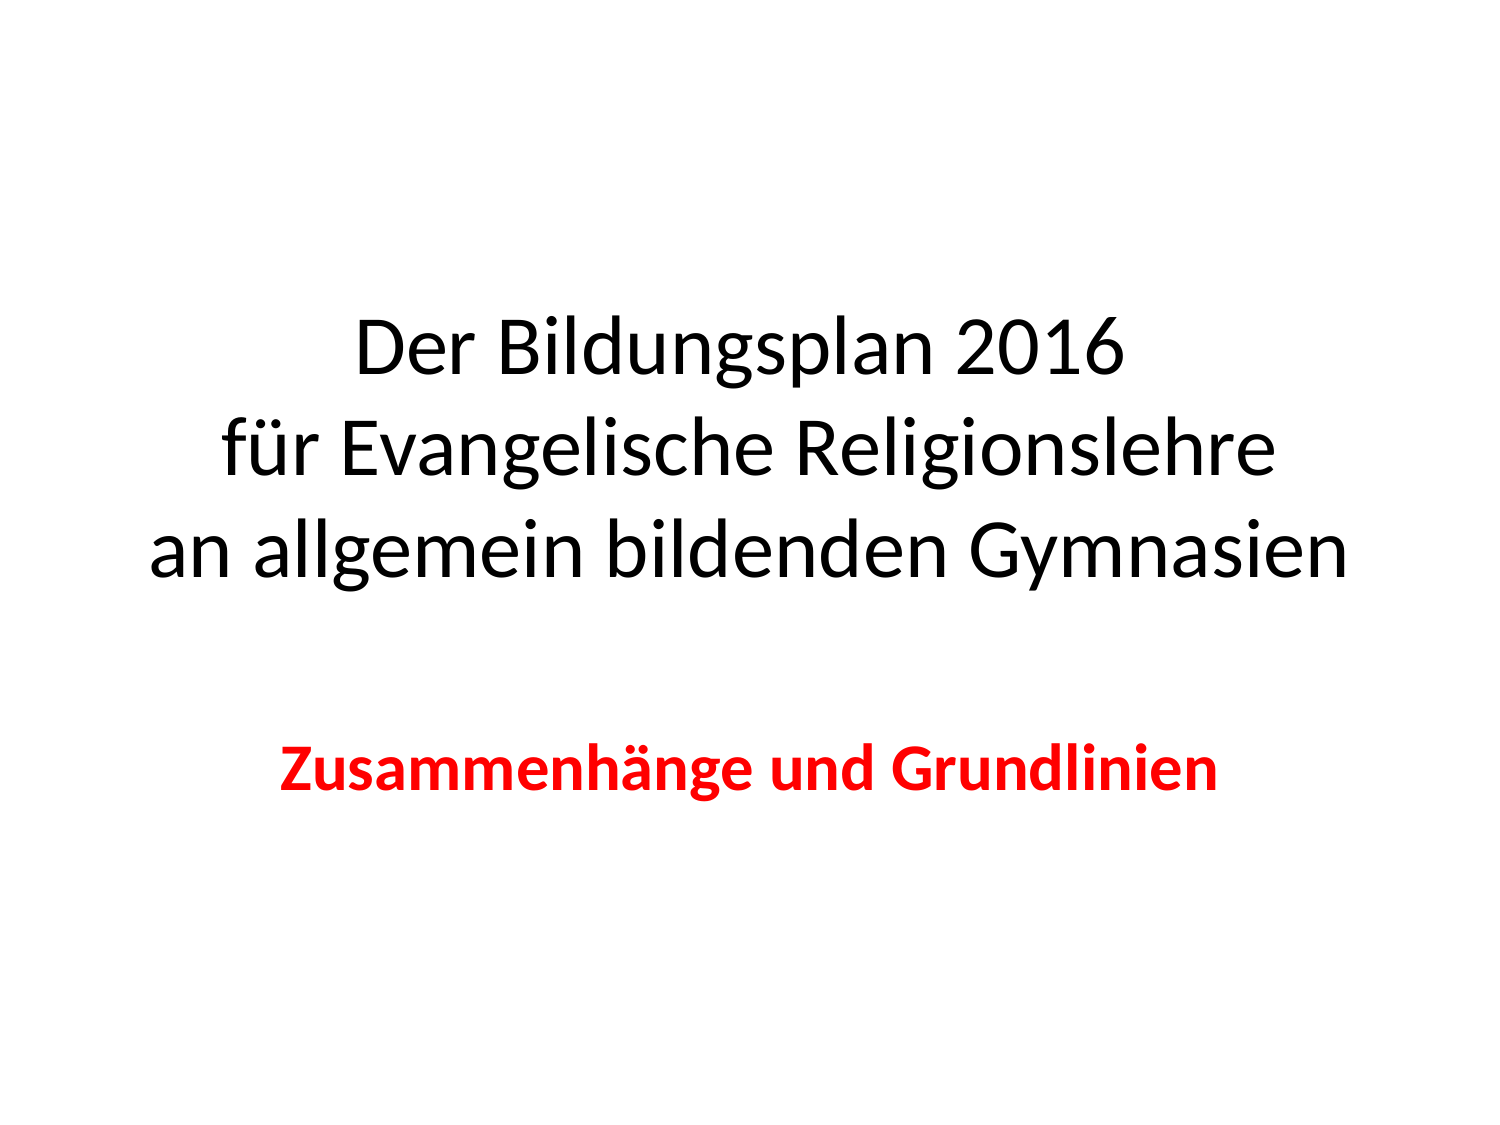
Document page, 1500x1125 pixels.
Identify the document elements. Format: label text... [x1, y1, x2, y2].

title Der Bildungsplan 2016 für Evangelische Religionslehre an allgemein bildenden Gymnasien [112, 246, 1388, 639]
subtitle Zusammenhänge und Grundlinien [225, 716, 1275, 856]
